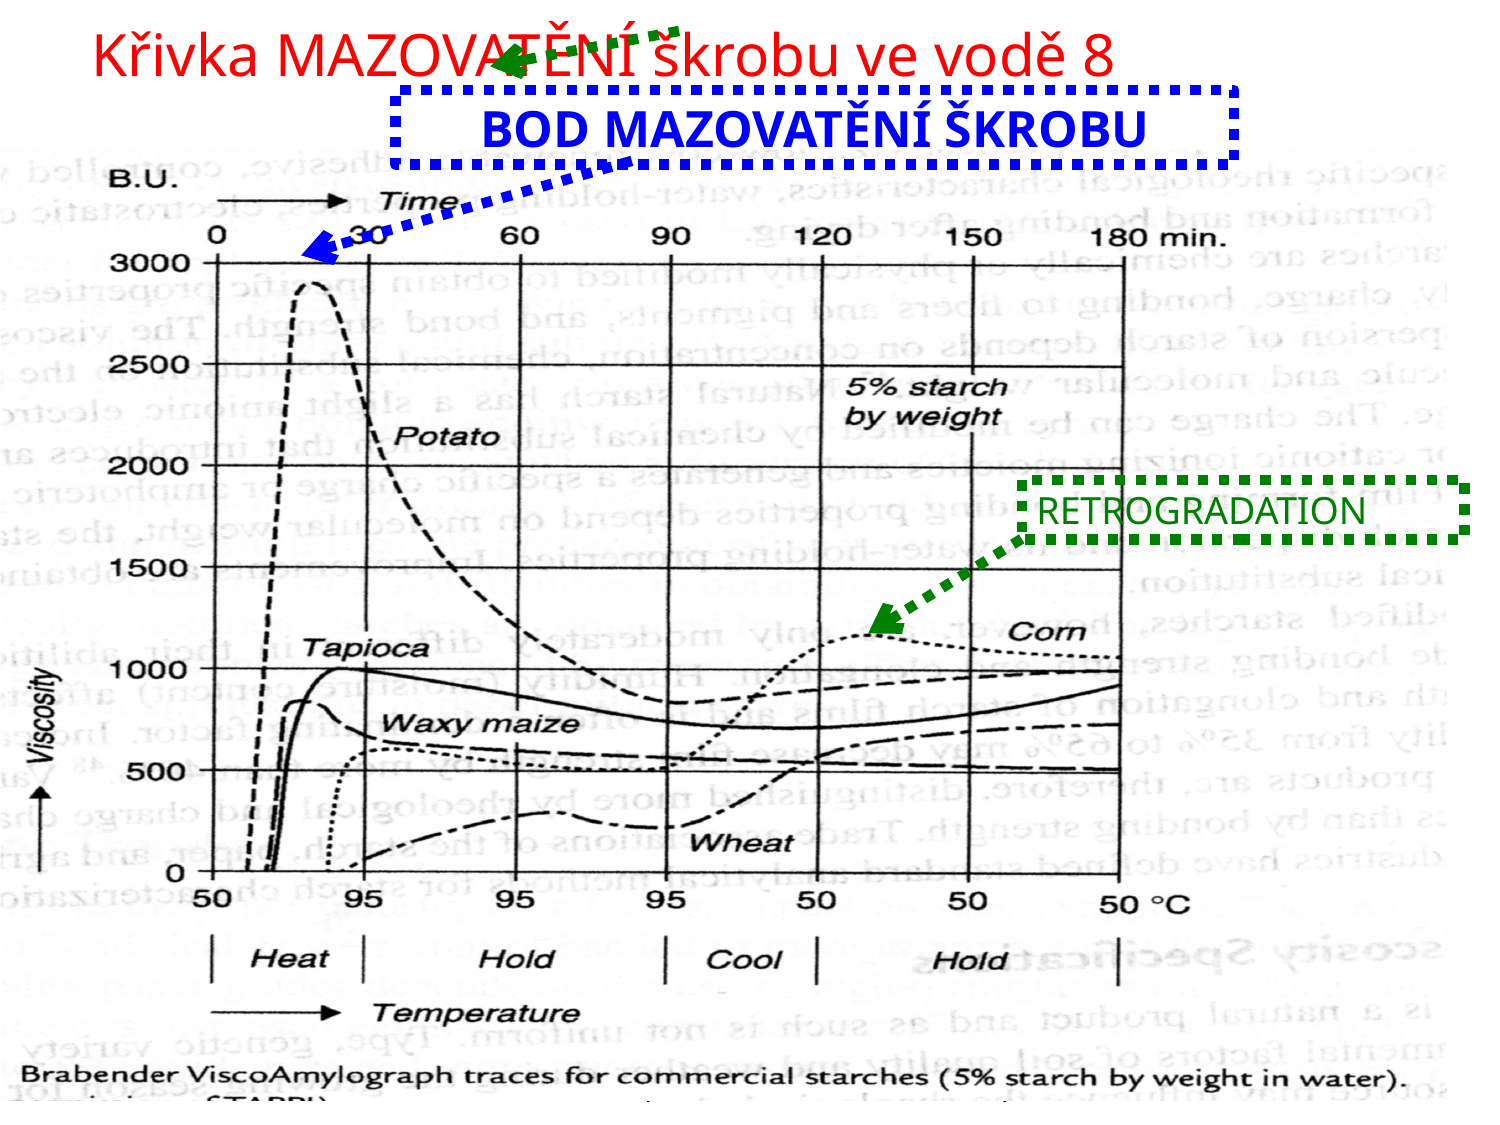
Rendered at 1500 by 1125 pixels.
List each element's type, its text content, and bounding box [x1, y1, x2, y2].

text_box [489, 30, 680, 67]
text_box RETROGRADATION [1451, 479, 1465, 540]
text_box BOD MAZOVATĚNÍ ŠKROBU [395, 89, 1235, 147]
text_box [867, 538, 1022, 634]
picture [0, 148, 1448, 1101]
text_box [300, 160, 633, 256]
title Křivka MAZOVATĚNÍ škrobu ve vodě 8 [76, 18, 1427, 88]
